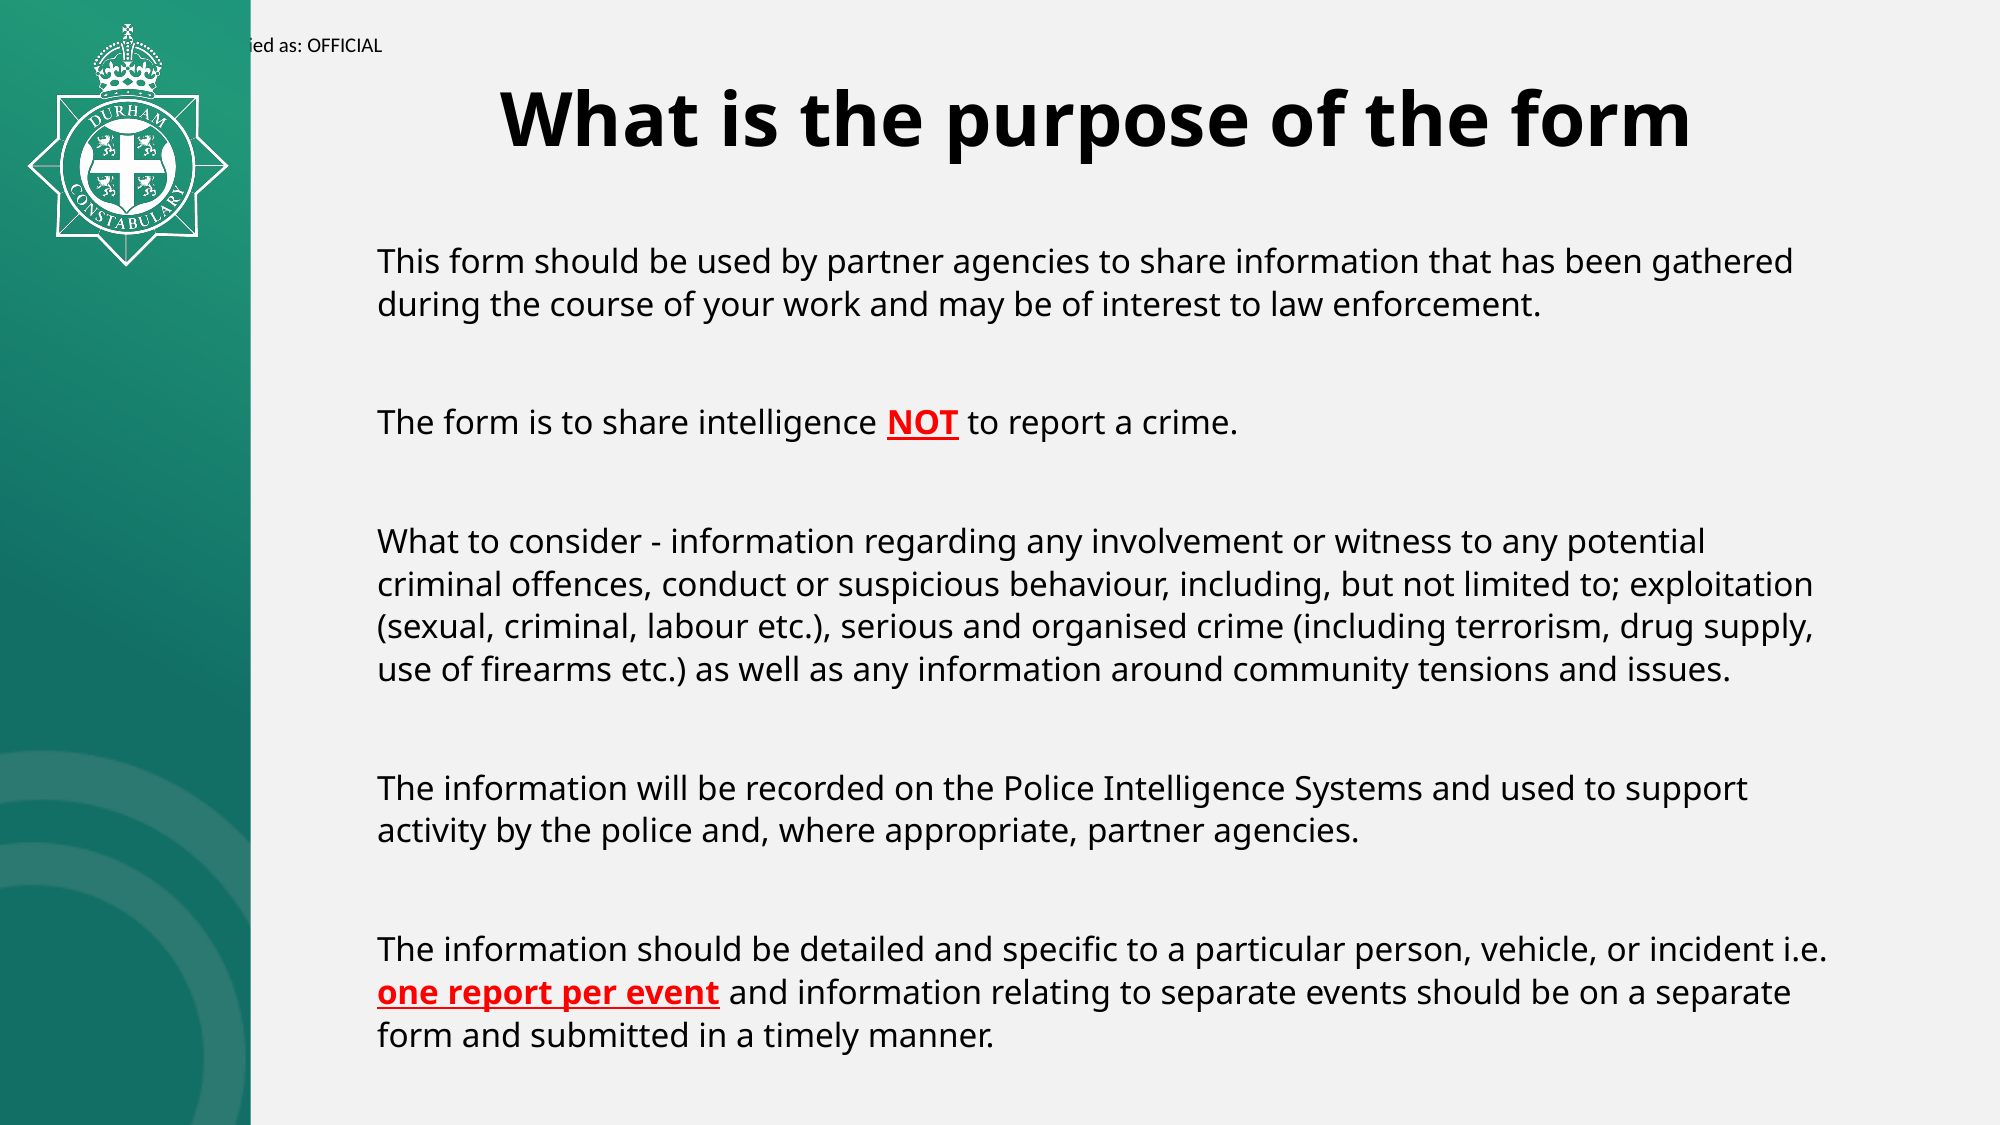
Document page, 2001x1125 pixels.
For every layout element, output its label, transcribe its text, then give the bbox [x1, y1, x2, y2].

text_box What is the purpose of the form This form should be used by partner agencies to share information that has been gathered during the course of your work and may be of interest to law enforcement. The form is to share intelligence NOT to report a crime. What to consider - information regarding any involvement or witness to any potential criminal offences, conduct or suspicious behaviour, including, but not limited to; exploitation (sexual, criminal, labour etc.), serious and organised crime (including terrorism, drug supply, use of firearms etc.) as well as any information around community tensions and issues. The information will be recorded on the Police Intelligence Systems and used to support activity by the police and, where appropriate, partner agencies. The information should be detailed and specific to a particular person, vehicle, or incident i.e. one report per event and information relating to separate events should be on a separate form and submitted in a timely manner. [362, 57, 1852, 1121]
picture [0, 0, 251, 1125]
